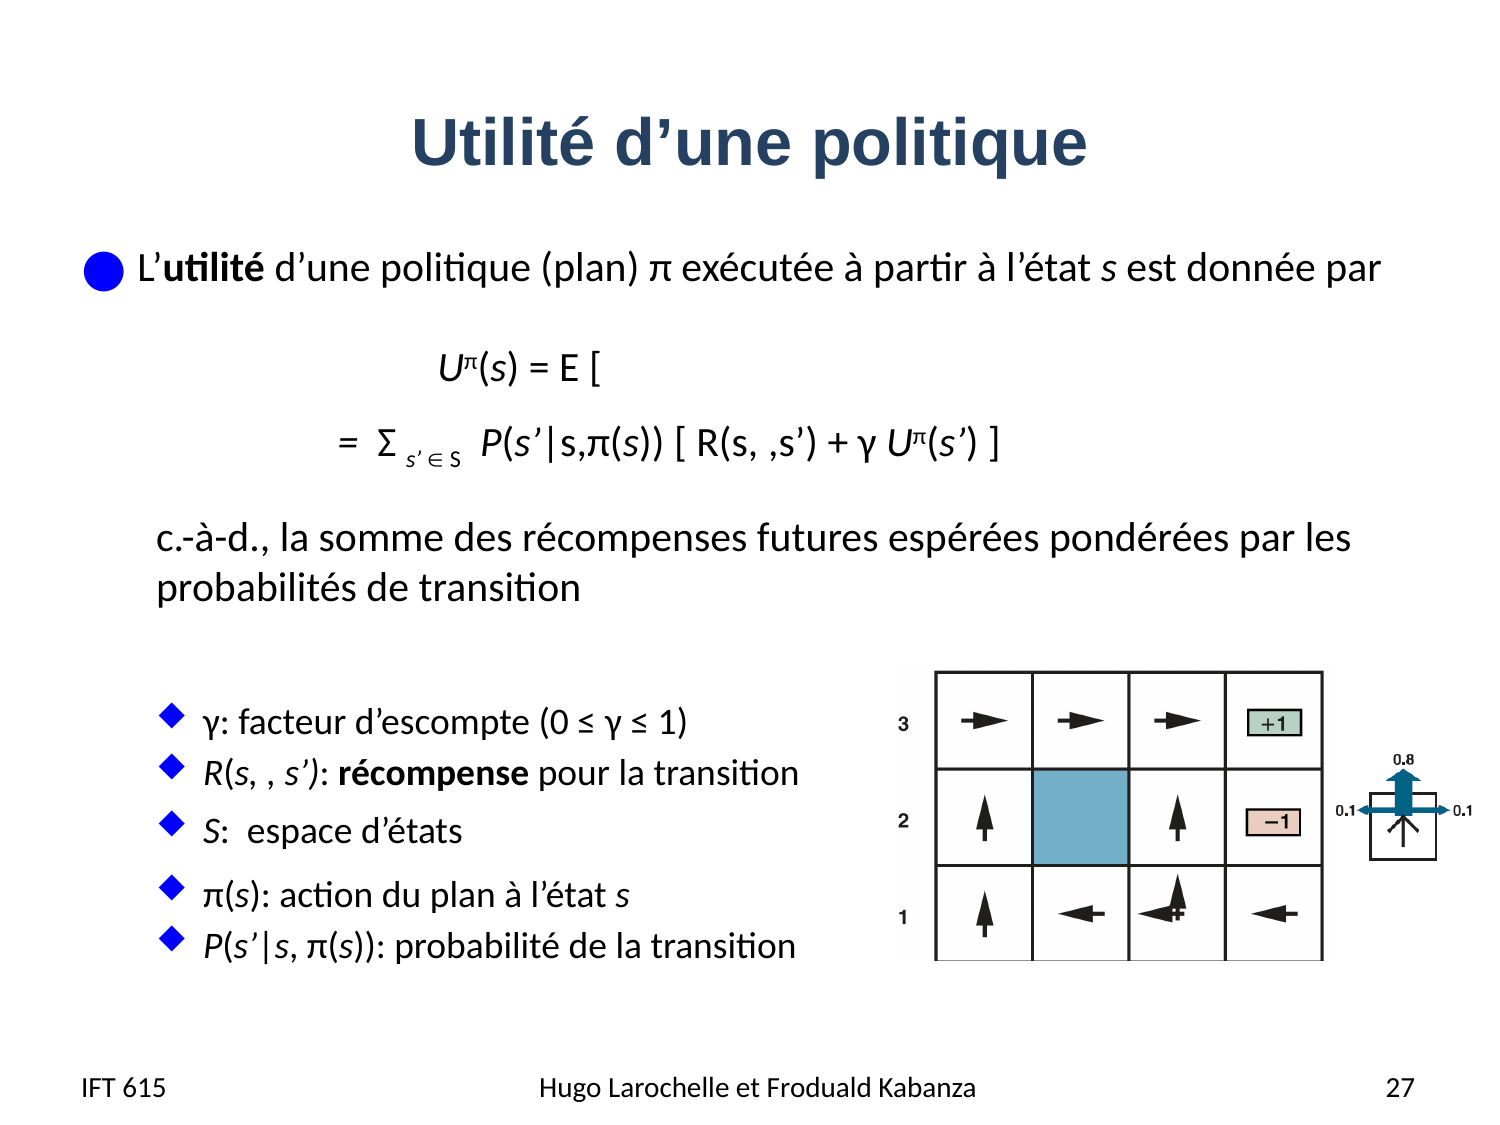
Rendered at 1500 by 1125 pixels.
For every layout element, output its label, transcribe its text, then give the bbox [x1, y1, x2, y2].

slide_number IFT 615 [66, 1056, 356, 1117]
footer Hugo Larochelle et Froduald Kabanza [520, 1056, 996, 1117]
slide_number 27 [1080, 1056, 1431, 1117]
picture [894, 665, 1472, 961]
title Utilité d’une politique [75, 45, 1425, 233]
